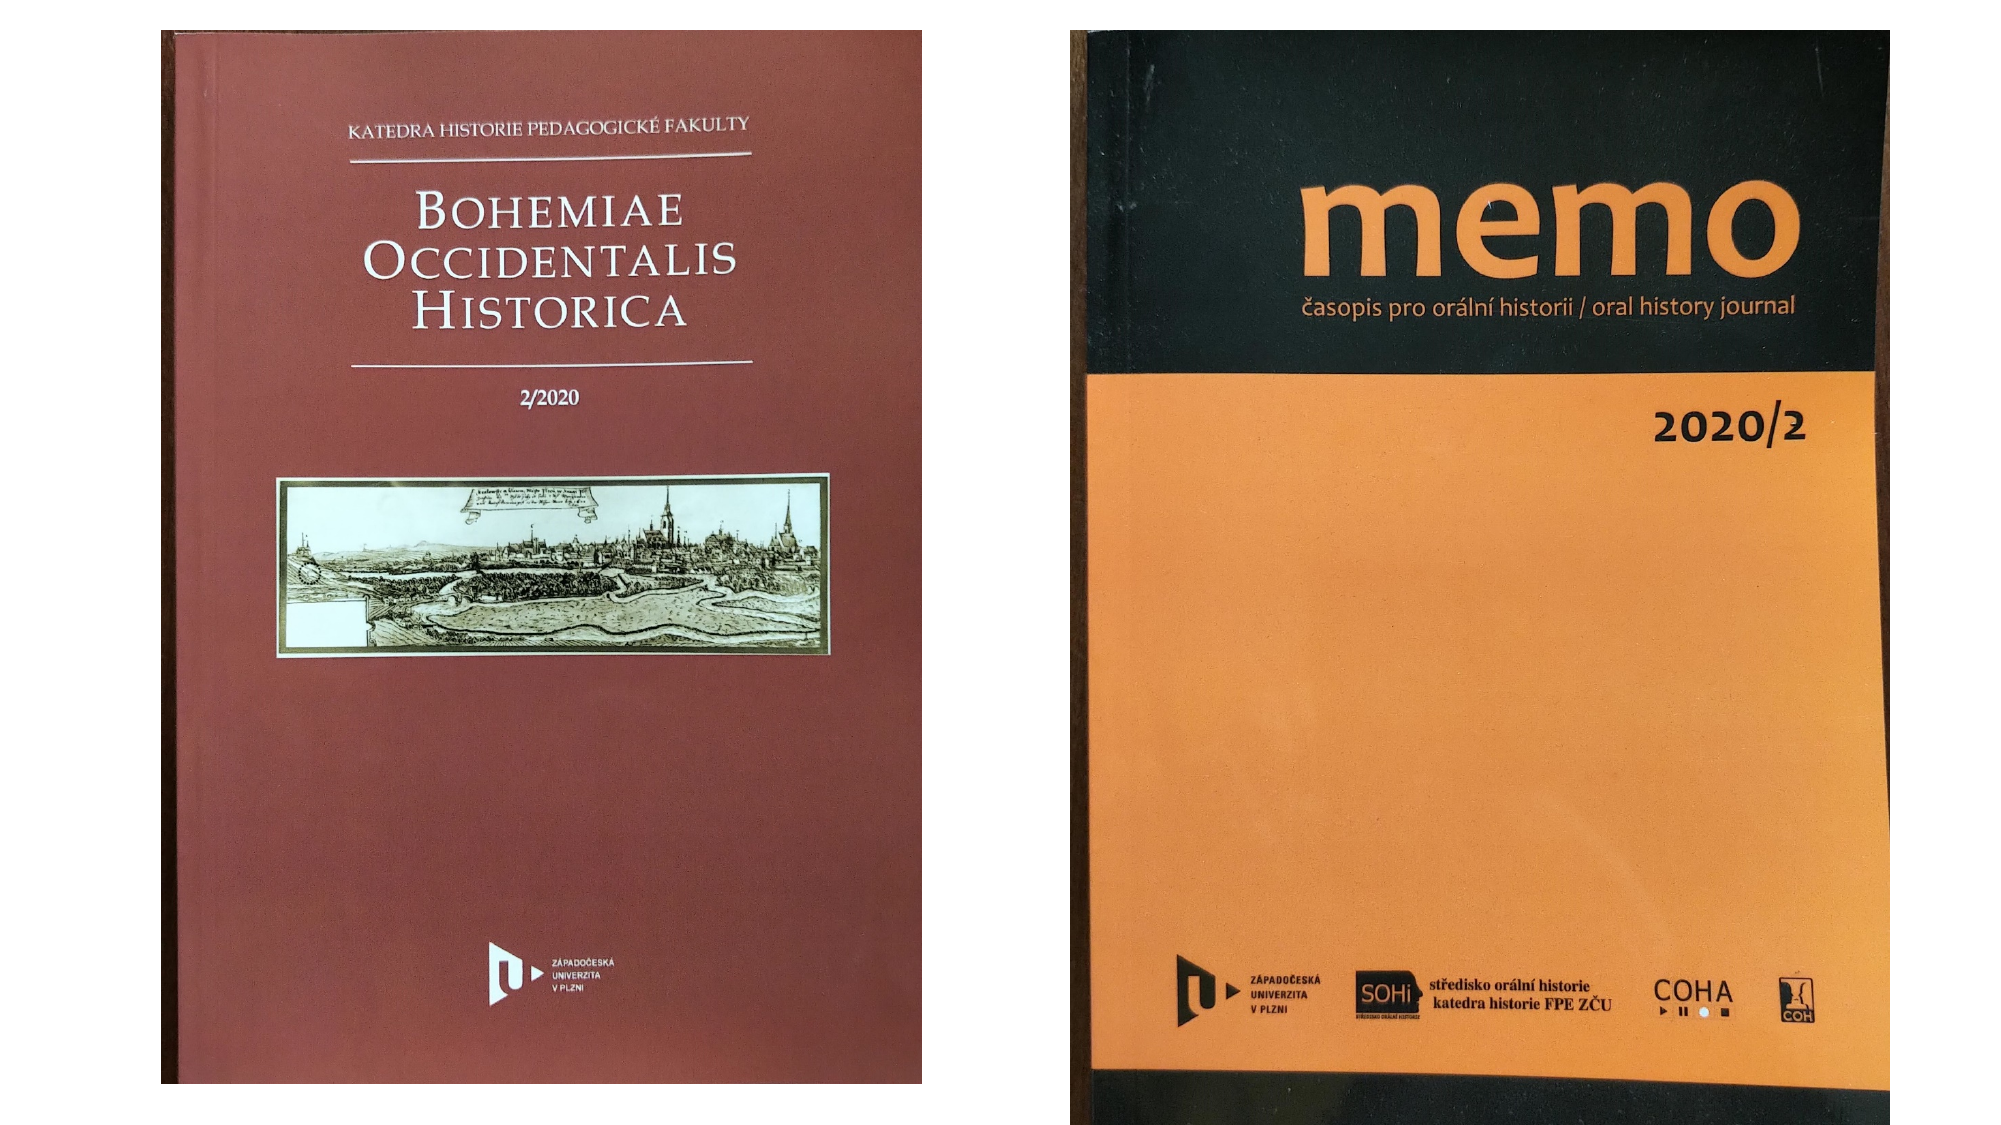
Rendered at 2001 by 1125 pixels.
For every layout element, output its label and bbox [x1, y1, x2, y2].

picture [1069, 30, 1890, 1125]
picture [161, 30, 922, 1084]
